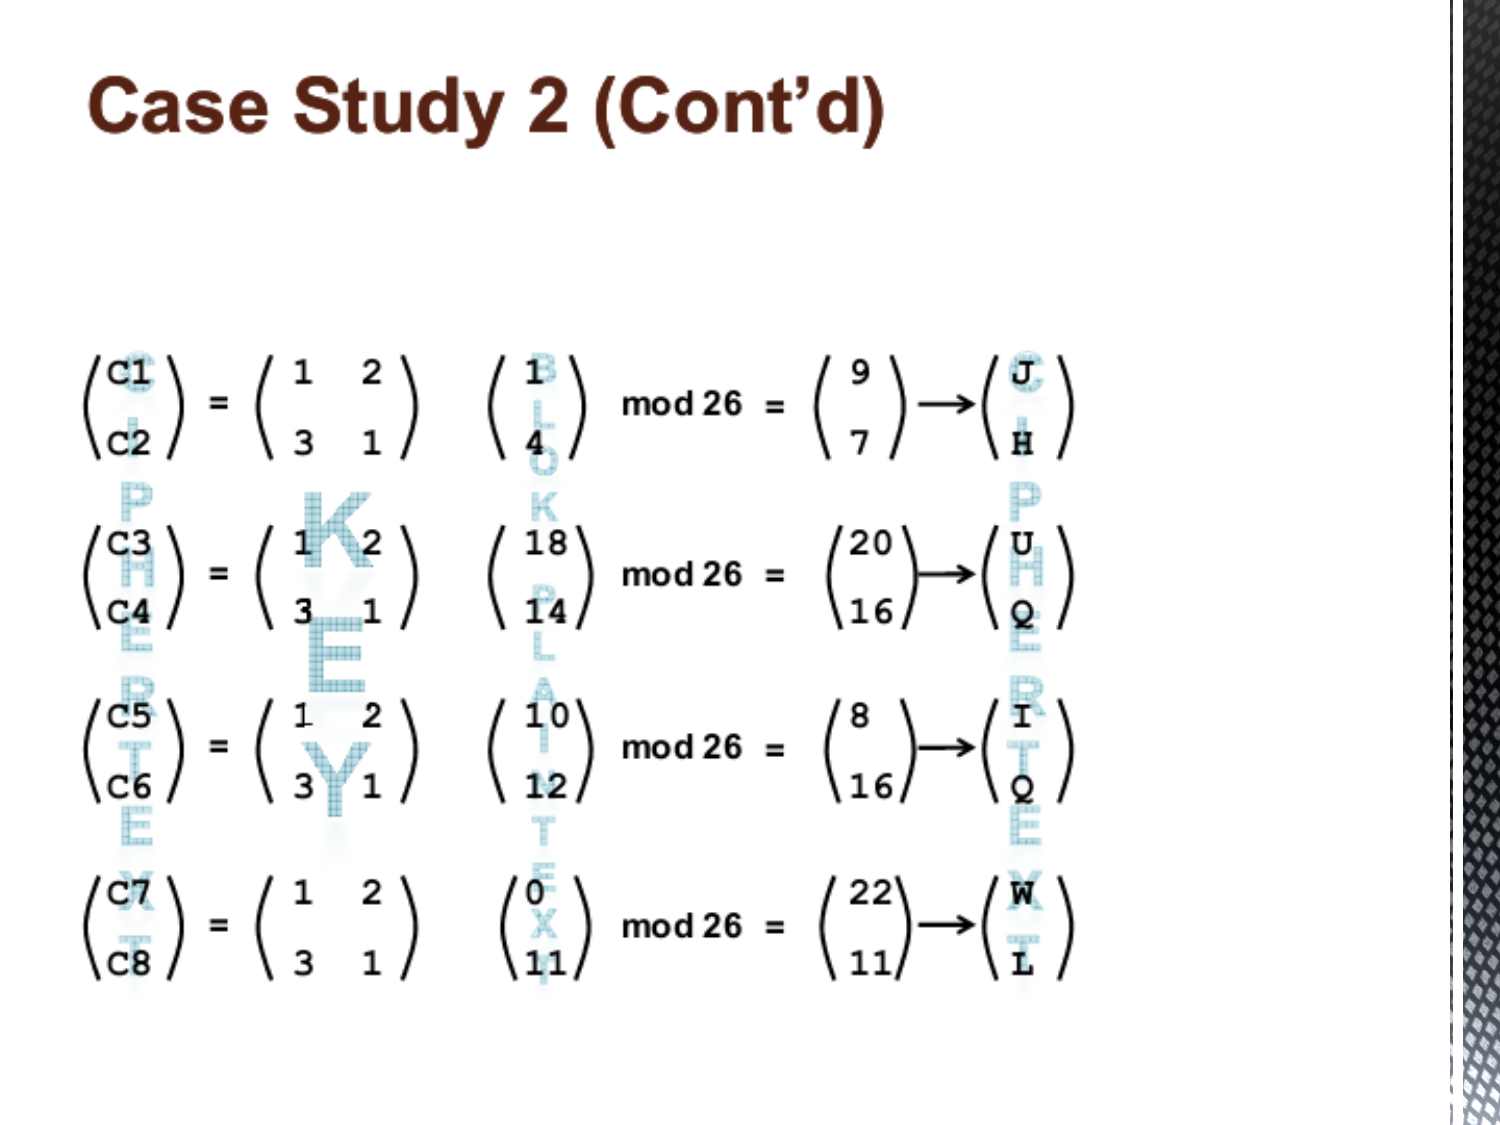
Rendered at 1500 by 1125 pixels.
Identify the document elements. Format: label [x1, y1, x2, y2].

picture [76, 66, 1132, 1013]
picture [1447, 0, 1500, 1125]
